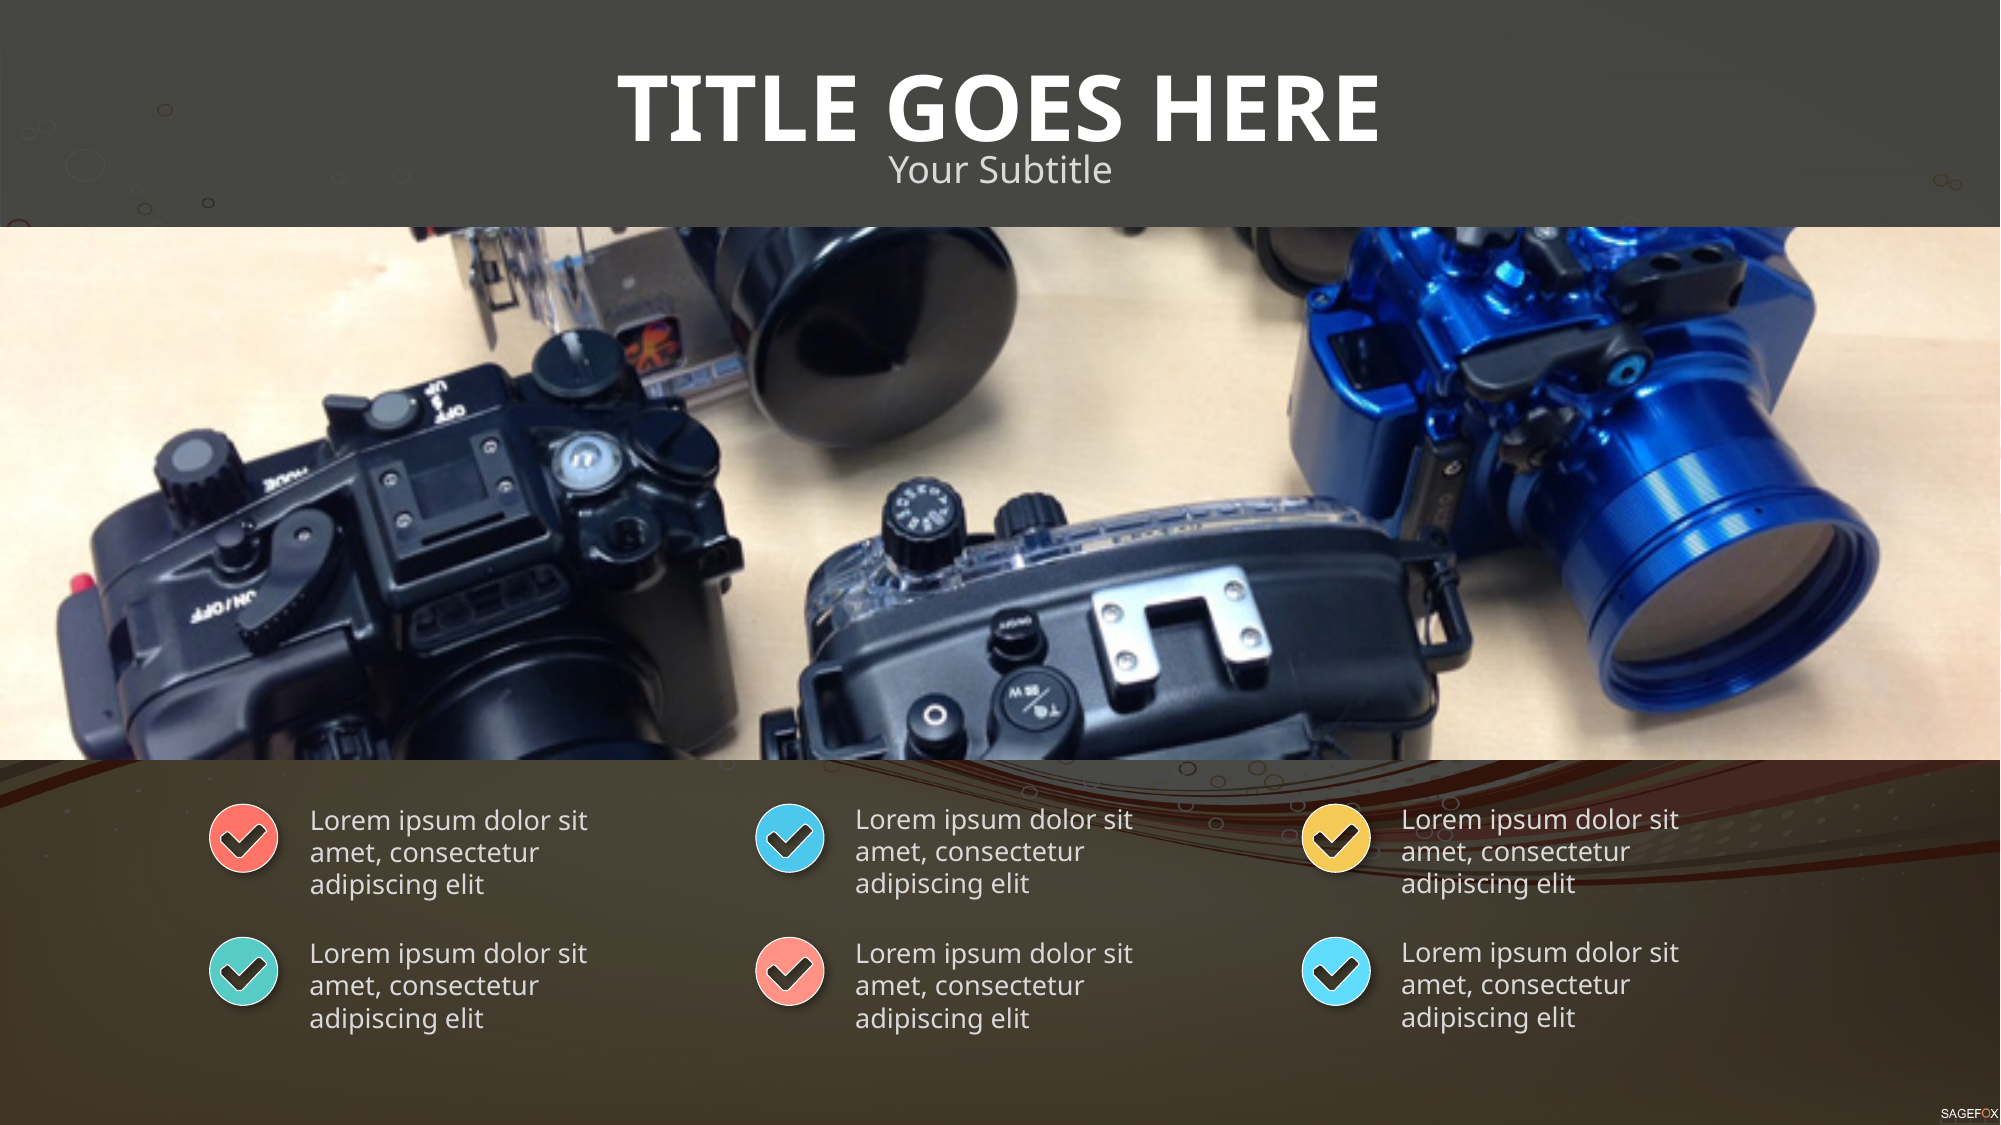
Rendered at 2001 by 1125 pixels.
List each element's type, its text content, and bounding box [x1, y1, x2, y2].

text_box Lorem ipsum dolor sit amet, consectetur adipiscing elit [1391, 796, 1766, 905]
text_box [755, 937, 824, 1006]
picture [0, 0, 2001, 1125]
text_box Lorem ipsum dolor sit amet, consectetur adipiscing elit [299, 797, 675, 906]
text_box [548, 42, 1452, 199]
text_box [209, 804, 278, 873]
text_box Lorem ipsum dolor sit amet, consectetur adipiscing elit [845, 930, 1221, 1039]
text_box [1302, 937, 1371, 1006]
text_box [755, 804, 824, 873]
text_box [209, 937, 278, 1006]
text_box Lorem ipsum dolor sit amet, consectetur adipiscing elit [299, 930, 675, 1039]
text_box [1302, 804, 1371, 873]
text_box Lorem ipsum dolor sit amet, consectetur adipiscing elit [1391, 930, 1766, 1038]
text_box Lorem ipsum dolor sit amet, consectetur adipiscing elit [845, 796, 1221, 905]
text_box [0, 227, 2000, 760]
